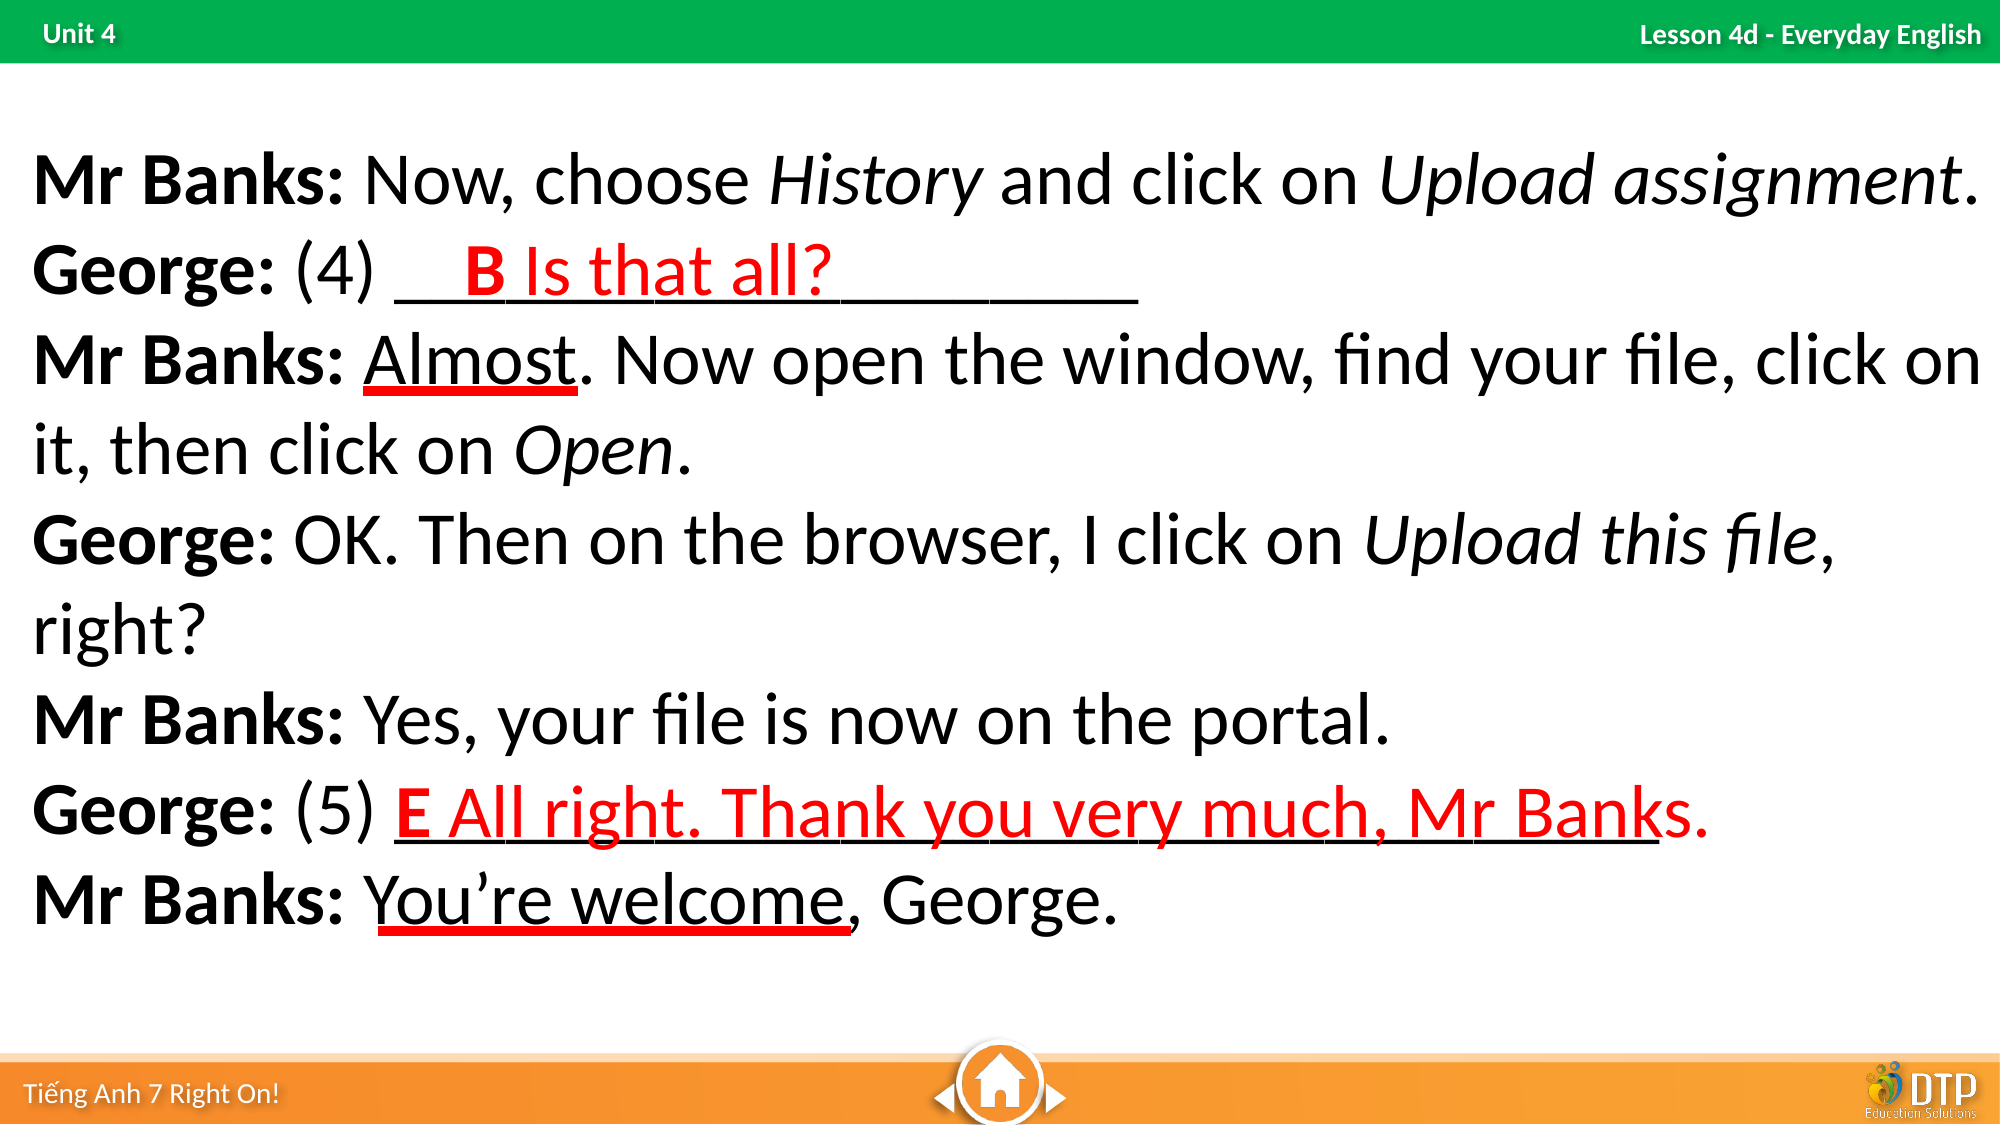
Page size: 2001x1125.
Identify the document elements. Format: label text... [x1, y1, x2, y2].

text_box Mr Banks: Now, choose History and click on Upload assignment. George: (4) ____________________ Mr Banks: Almost. Now open the window, find your file, click on it, then click on Open. George: OK. Then on the browser, I click on Upload this file, right? Mr Banks: Yes, your file is now on the portal. George: (5) __________________________________ Mr Banks: You’re welcome, George. [17, 122, 2000, 948]
text_box B Is that all? [449, 213, 1221, 318]
text_box E All right. Thank you very much, Mr Banks. [380, 755, 1742, 861]
picture [0, 64, 2000, 1125]
